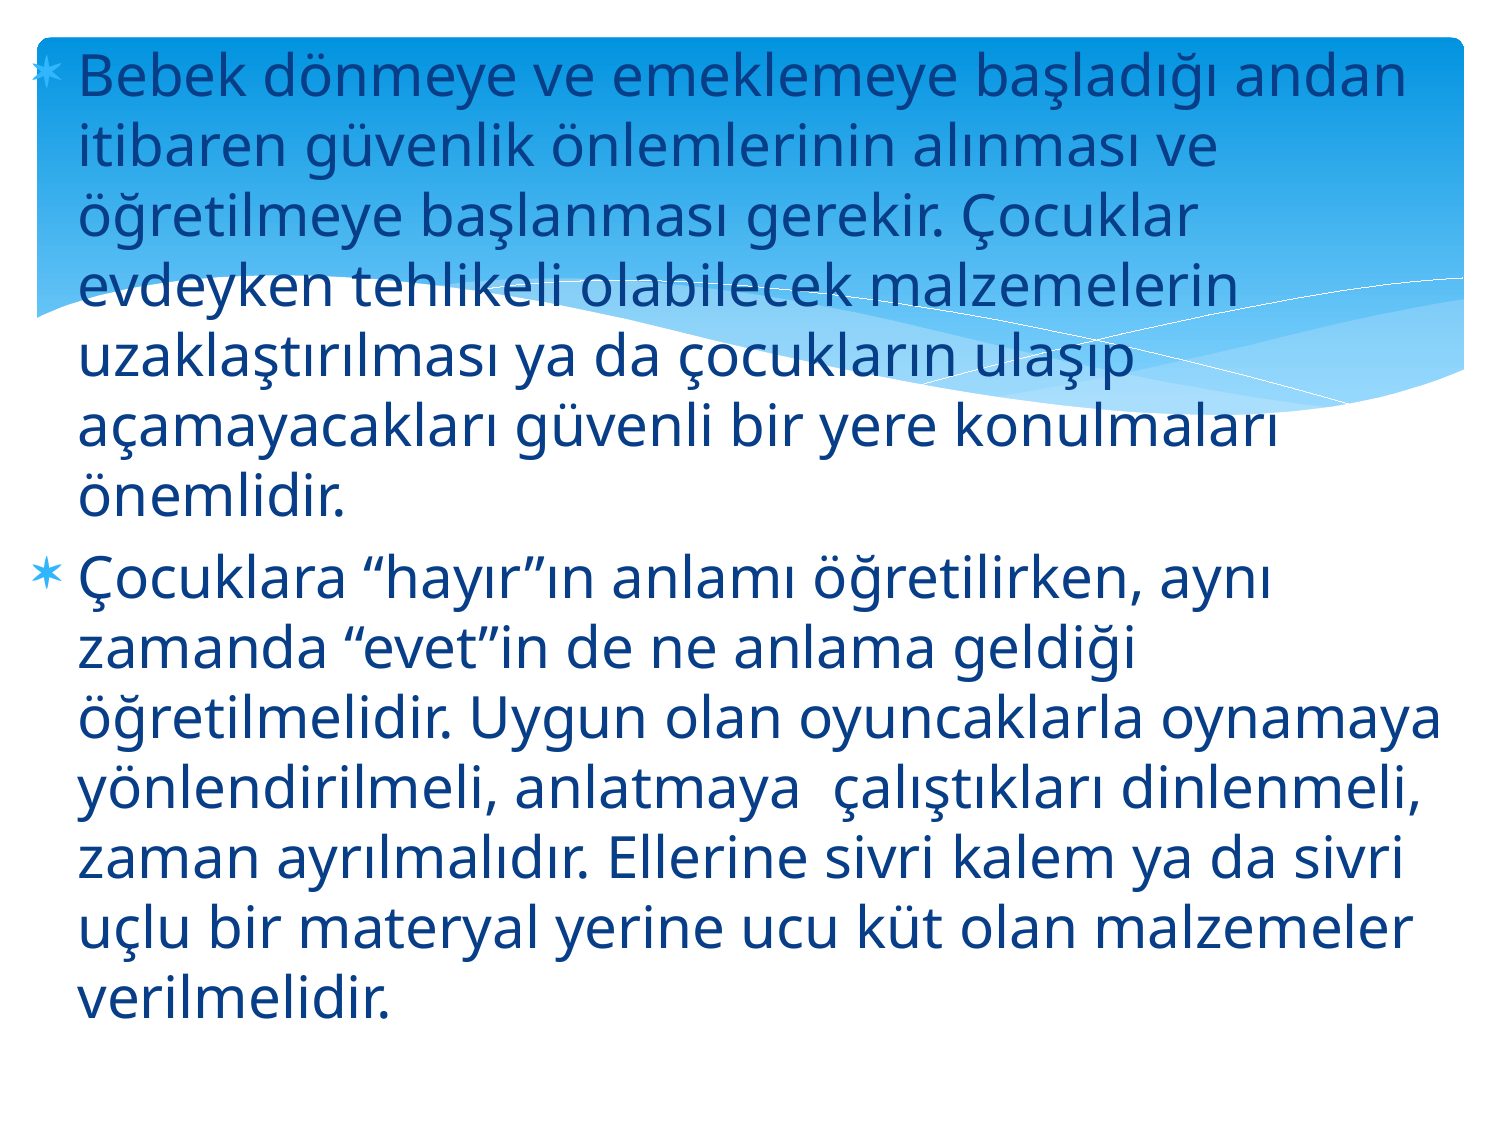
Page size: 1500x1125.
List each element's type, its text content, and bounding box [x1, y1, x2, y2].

list Bebek dönmeye ve emeklemeye başladığı andan itibaren güvenlik önlemlerinin alınması ve öğretilmeye başlanması gerekir. Çocuklar evdeyken tehlikeli olabilecek malzemelerin uzaklaştırılması ya da çocukların ulaşıp açamayacakları güvenli bir yere konulmaları önemlidir. Çocuklara “hayır”ın anlamı öğretilirken, aynı zamanda “evet”in de ne anlama geldiği öğretilmelidir. Uygun olan oyuncaklarla oynamaya yönlendirilmeli, anlatmaya çalıştıkları dinlenmeli, zaman ayrılmalıdır. Ellerine sivri kalem ya da sivri uçlu bir materyal yerine ucu küt olan malzemeler verilmelidir. [17, 30, 1483, 1005]
